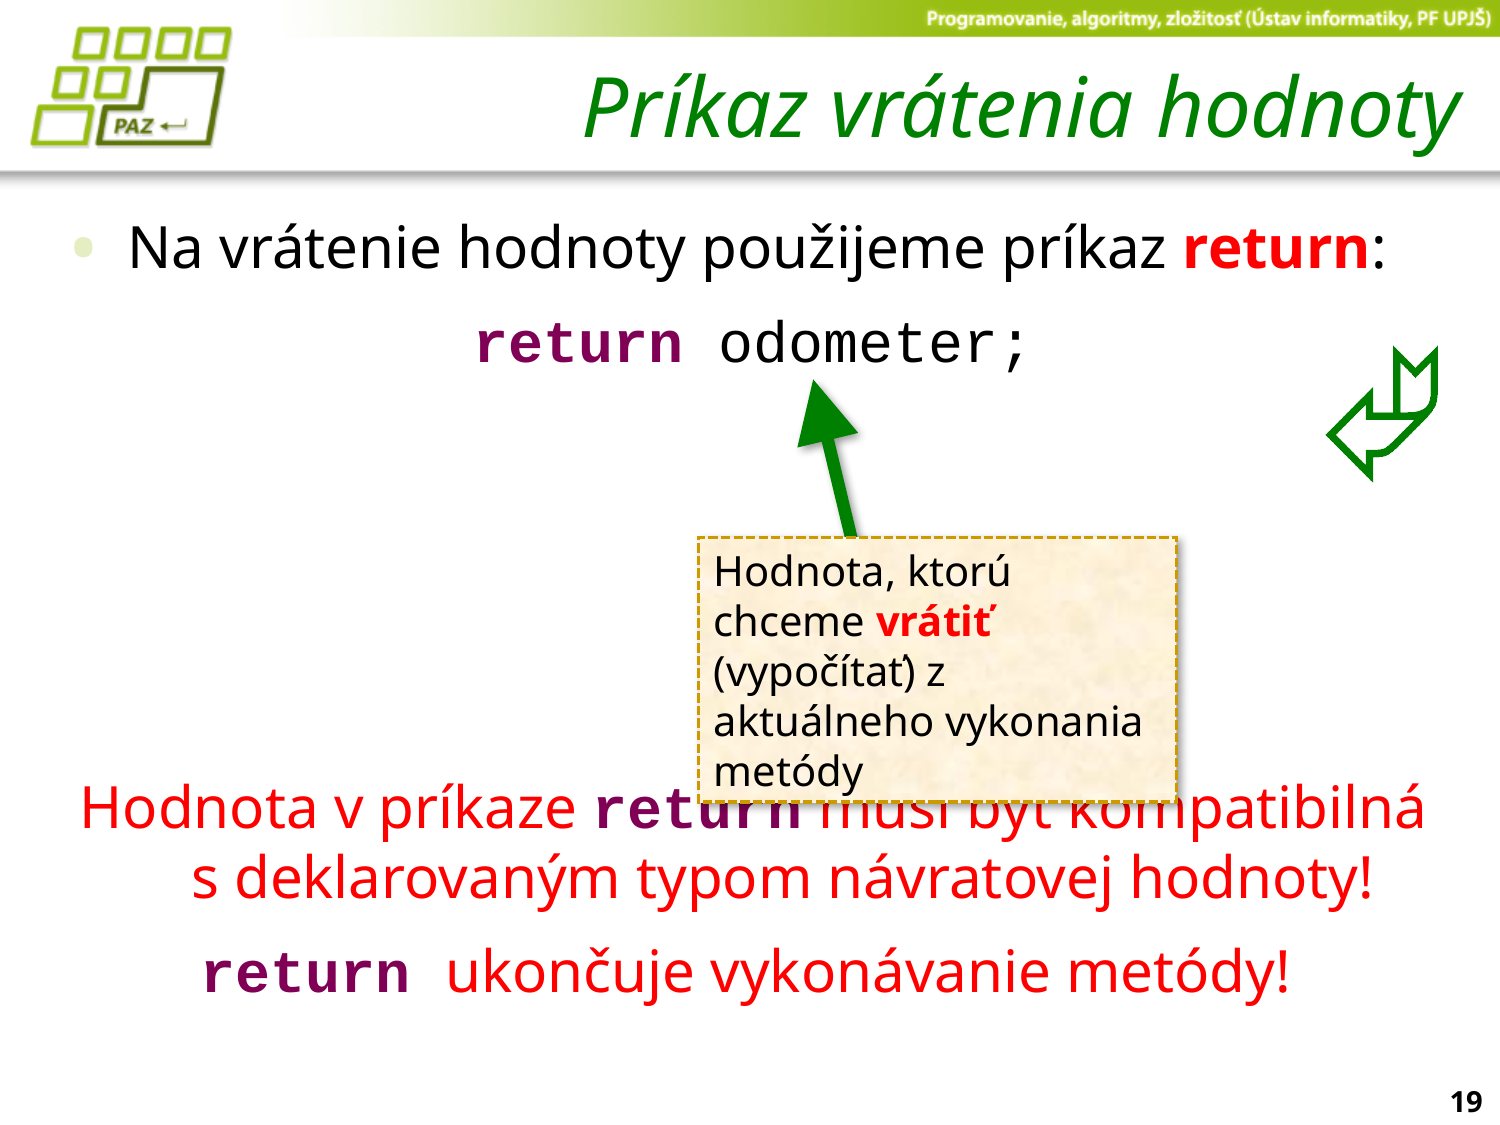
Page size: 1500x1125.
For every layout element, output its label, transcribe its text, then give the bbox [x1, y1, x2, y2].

text_box [807, 379, 851, 535]
picture [0, 0, 1500, 1125]
text_box Hodnota, ktorú chceme vrátiť (vypočítať) z aktuálneho vykonania metódy [698, 537, 1177, 803]
list Na vrátenie hodnoty použijeme príkaz return: return odometer; Hodnota v príkaze return musí byť kompatibilná s deklarovaným typom návratovej hodnoty! return ukončuje vykonávanie metódy! [53, 202, 1454, 1080]
title Príkaz vrátenia hodnoty [343, 46, 1477, 135]
